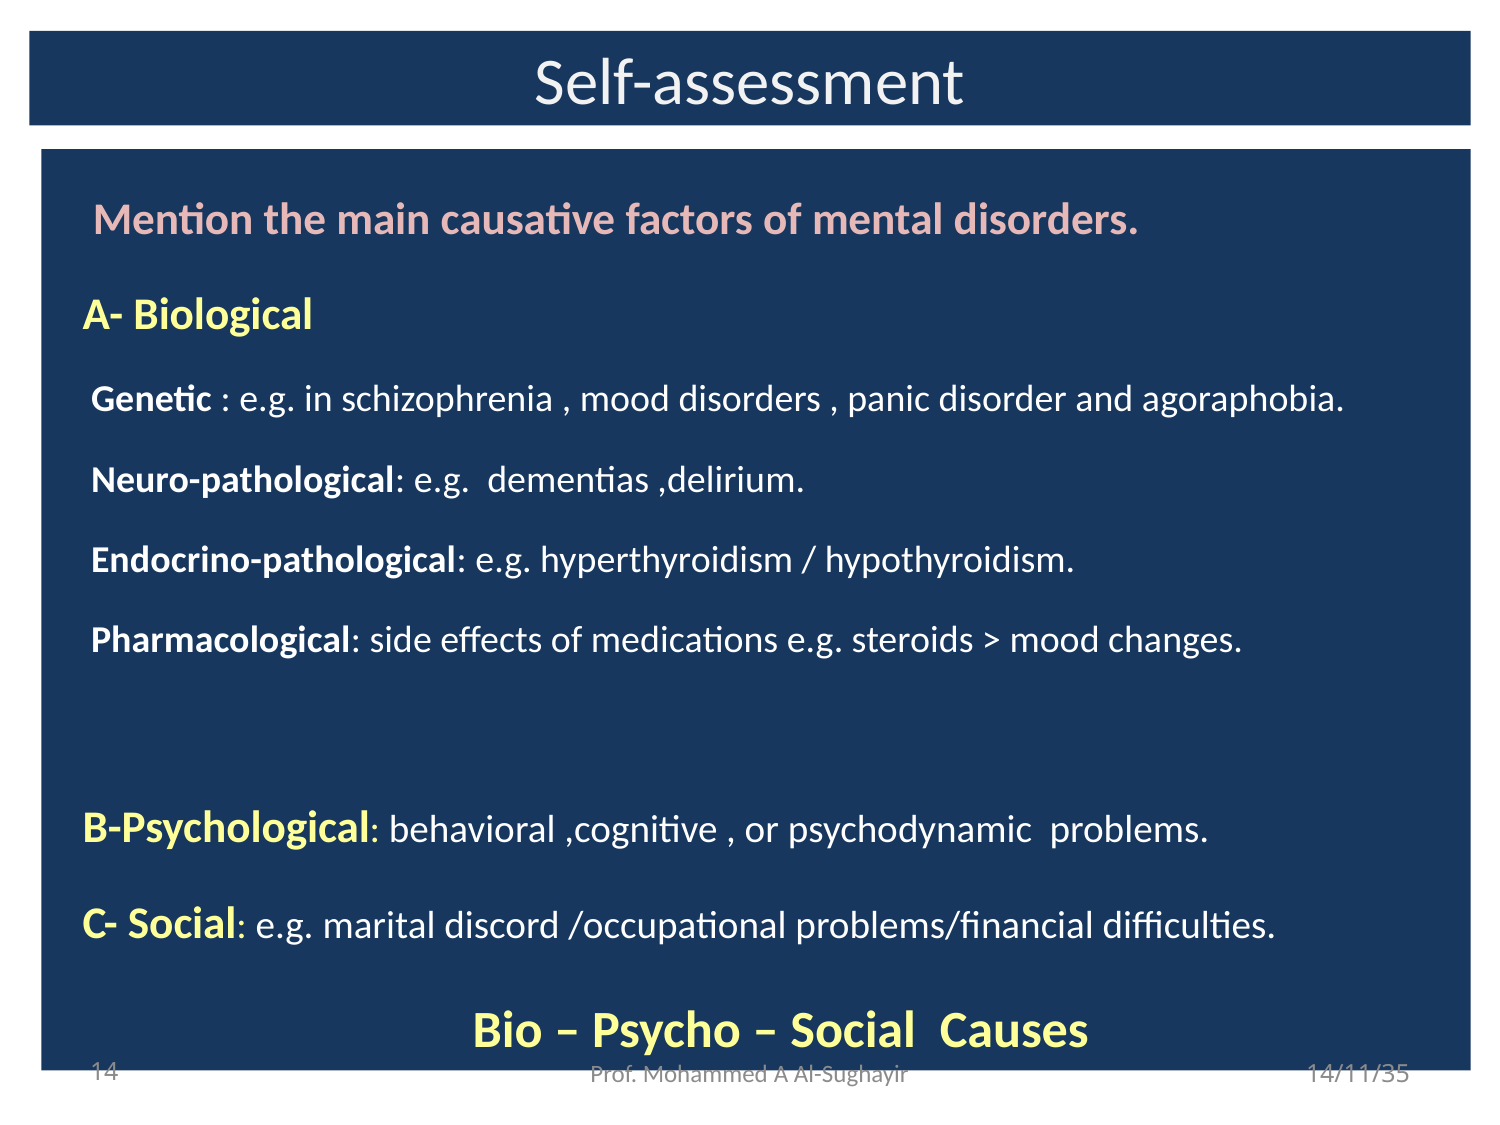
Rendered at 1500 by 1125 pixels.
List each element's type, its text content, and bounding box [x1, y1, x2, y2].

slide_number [1074, 1042, 1425, 1103]
list Mention the main causative factors of mental disorders. A- Biological Genetic : e.g. in schizophrenia , mood disorders , panic disorder and agoraphobia. Neuro-pathological: e.g. dementias ,delirium. Endocrino-pathological: e.g. hyperthyroidism / hypothyroidism. Pharmacological: side effects of medications e.g. steroids > mood changes. B-Psychological: behavioral ,cognitive , or psychodynamic problems. C- Social: e.g. marital discord /occupational problems/financial difficulties. Bio – Psycho – Social Causes [41, 149, 1471, 1071]
title Self-assessment [29, 30, 1471, 126]
slide_number 14 [75, 1042, 425, 1103]
footer Prof. Mohammed A Al-Sughayir [512, 1042, 988, 1103]
